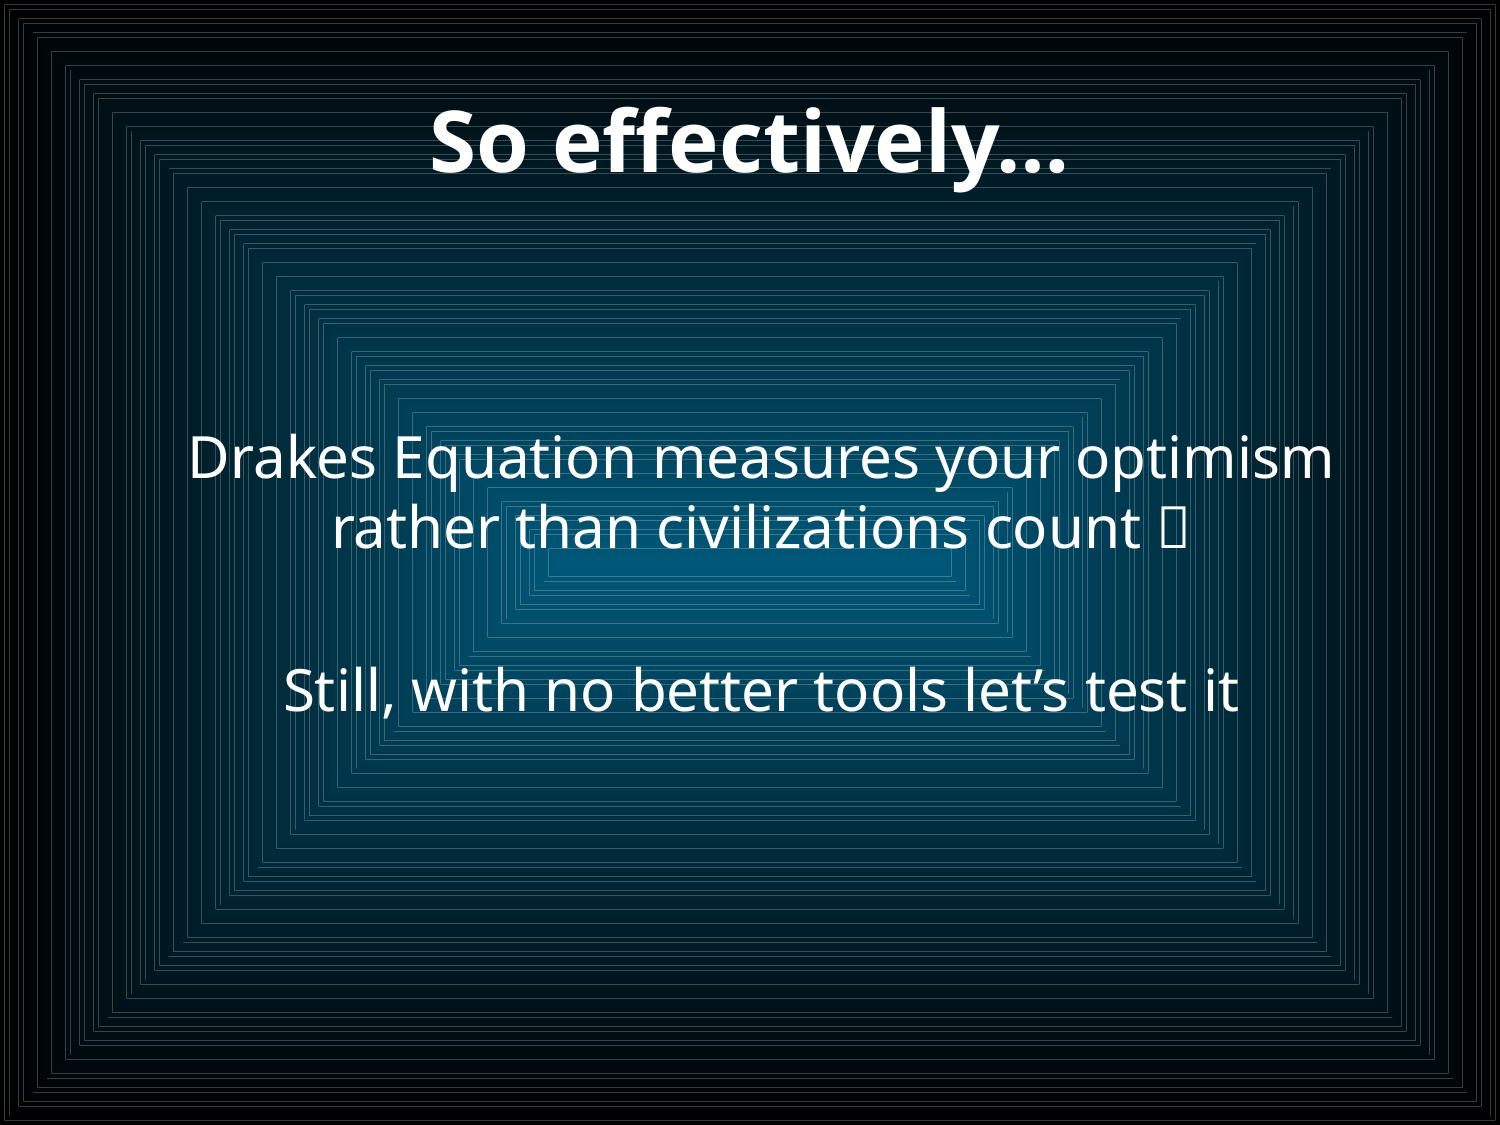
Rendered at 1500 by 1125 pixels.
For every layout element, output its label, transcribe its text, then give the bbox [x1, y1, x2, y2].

list Drakes Equation measures your optimism rather than civilizations count  Still, with no better tools let’s test it [75, 412, 1425, 863]
title So effectively… [75, 45, 1425, 233]
